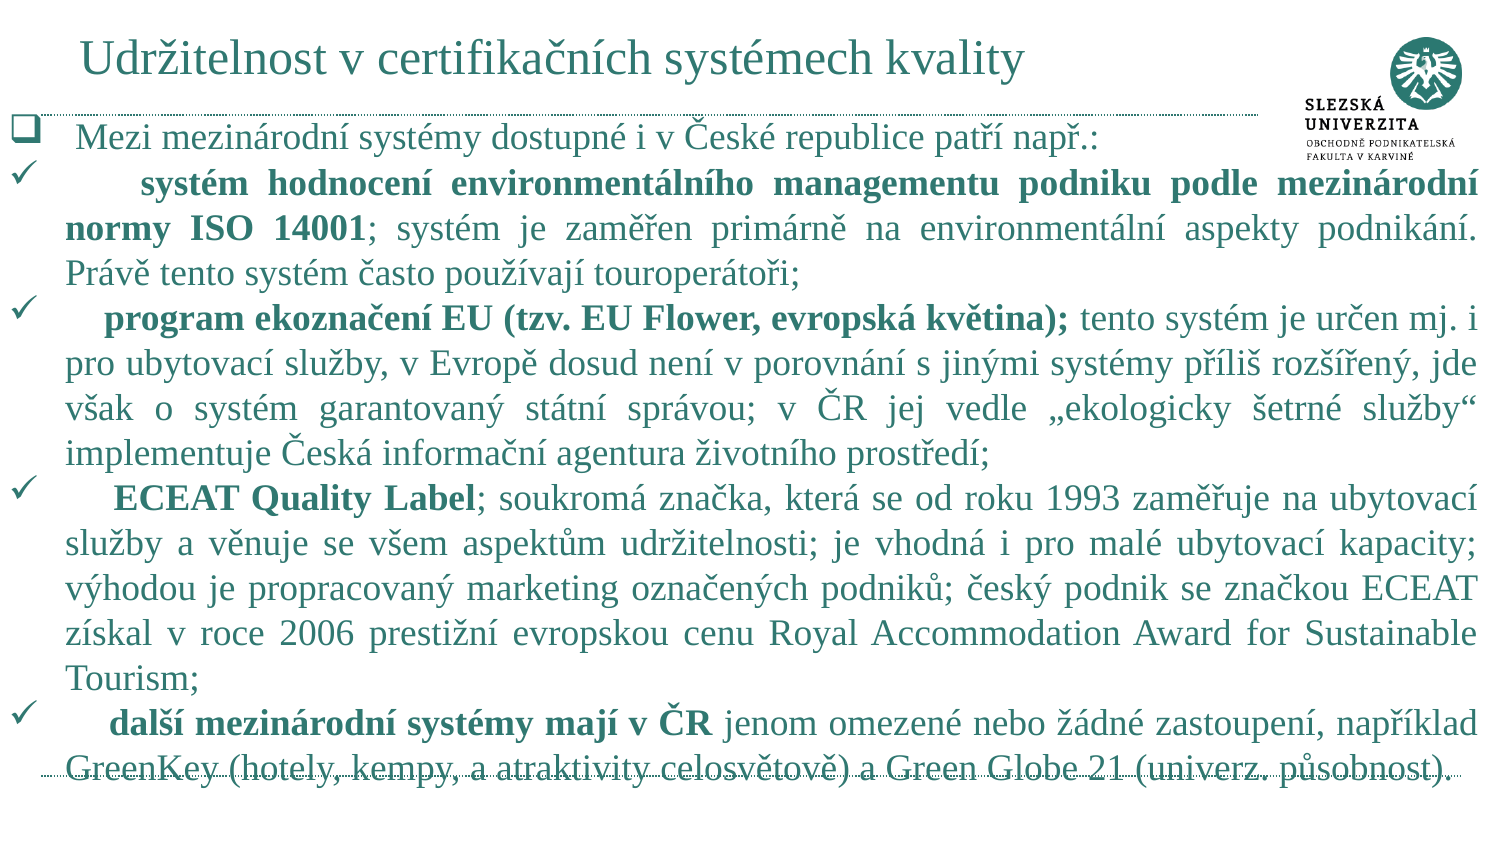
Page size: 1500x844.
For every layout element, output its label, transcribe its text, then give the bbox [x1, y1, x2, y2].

picture [1305, 37, 1462, 102]
title Udržitelnost v certifikačních systémech kvality [64, 16, 1329, 101]
text_box Mezi mezinárodní systémy dostupné i v České republice patří např.: systém hodnocení environmentálního managementu podniku podle mezinárodní normy ISO 14001; systém je zaměřen primárně na environmentální aspekty podnikání. Právě tento systém často používají touroperátoři; program ekoznačení EU (tzv. EU Flower, evropská květina); tento systém je určen mj. i pro ubytovací služby, v Evropě dosud není v porovnání s jinými systémy příliš rozšířený, jde však o systém garantovaný státní správou; v ČR jej vedle „ekologicky šetrné služby“ implementuje Česká informační agentura životního prostředí; ECEAT Quality Label; soukromá značka, která se od roku 1993 zaměřuje na ubytovací služby a věnuje se všem aspektům udržitelnosti; je vhodná i pro malé ubytovací kapacity; výhodou je propracovaný marketing označených podniků; český podnik se značkou ECEAT získal v roce 2006 prestižní evropskou cenu Royal Accommodation Award for Sustainable Tourism; další mezinárodní systémy mají v ČR jenom omezené nebo žádné zastoupení, například GreenKey (hotely, kempy, a atraktivity celosvětově) a Green Globe 21 (univerz. působnost). [0, 102, 1494, 796]
